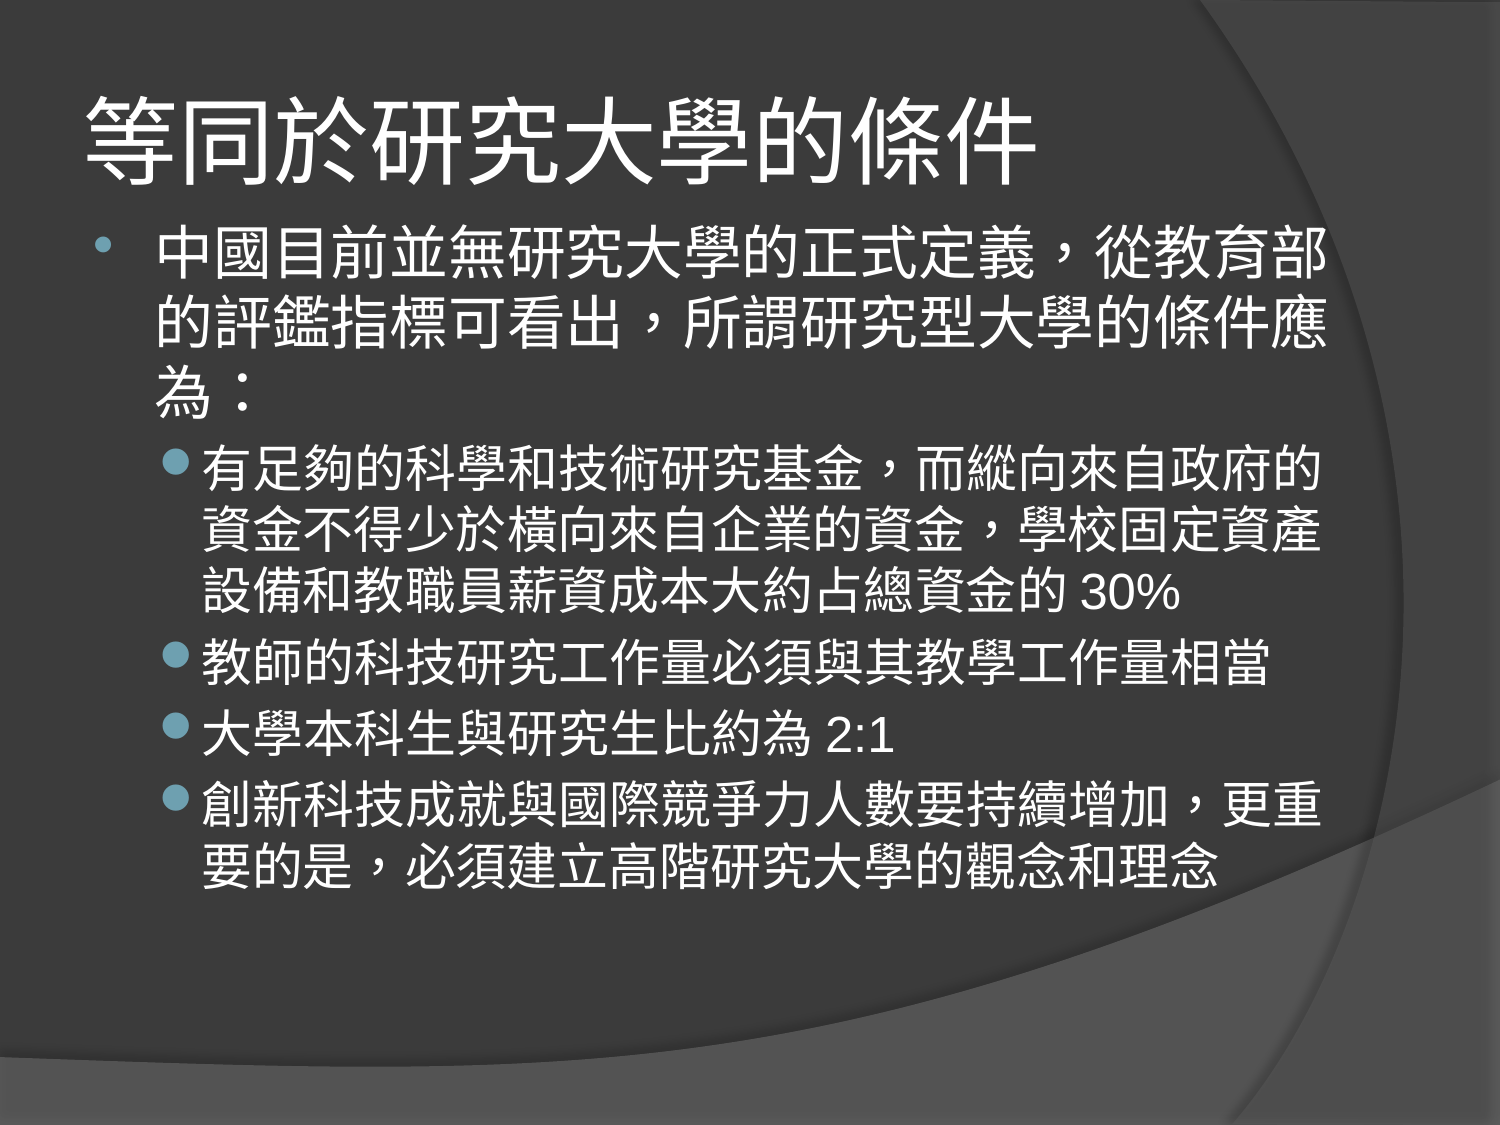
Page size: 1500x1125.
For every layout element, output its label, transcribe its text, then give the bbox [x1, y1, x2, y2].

title 等同於研究大學的條件 [75, 45, 1300, 208]
list 中國目前並無研究大學的正式定義，從教育部的評鑑指標可看出，所謂研究型大學的條件應為： 有足夠的科學和技術研究基金，而縱向來自政府的資金不得少於橫向來自企業的資金，學校固定資產設備和教職員薪資成本大約占總資金的30% 教師的科技研究工作量必須與其教學工作量相當 大學本科生與研究生比約為2:1 創新科技成就與國際競爭力人數要持續增加，更重要的是，必須建立高階研究大學的觀念和理念 [75, 208, 1365, 1035]
